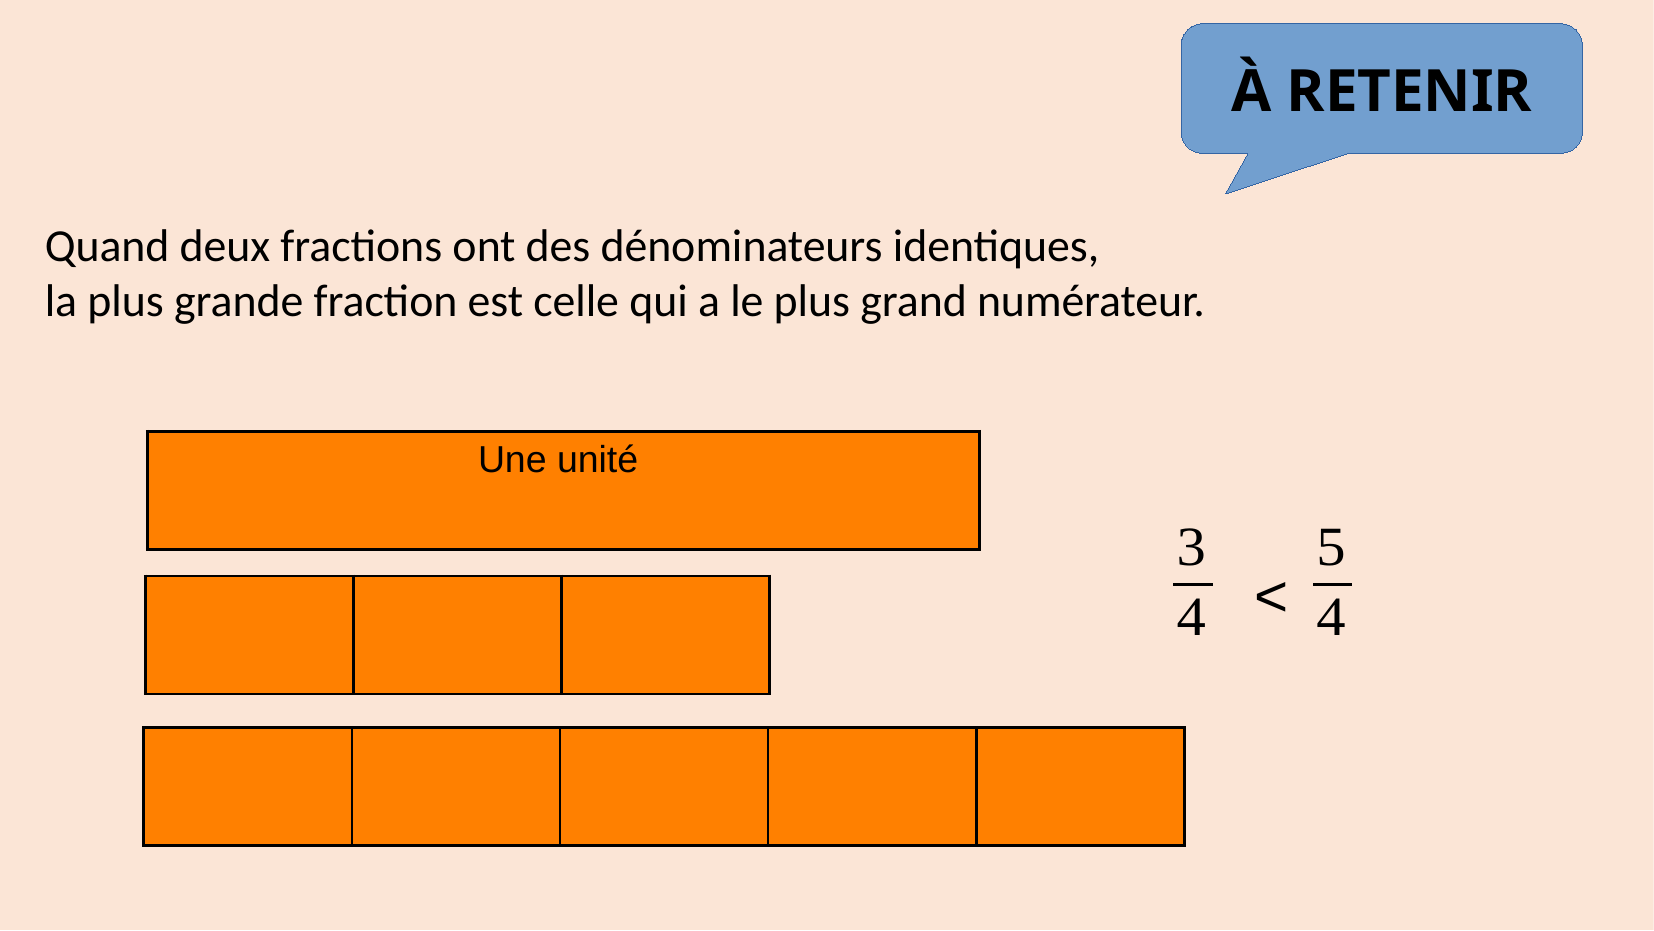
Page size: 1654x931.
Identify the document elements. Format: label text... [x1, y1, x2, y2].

table_header [145, 729, 351, 844]
table_header [561, 729, 767, 844]
text_box Quand deux fractions ont des dénominateurs identiques, la plus grande fraction est celle qui a le plus grand numérateur. [29, 118, 1512, 737]
table_header [978, 729, 1183, 844]
table_header [563, 577, 768, 693]
text_box < [1240, 551, 1299, 617]
table_header [769, 729, 975, 844]
table_header [355, 577, 560, 693]
table_header Une unité [149, 433, 978, 548]
table_header [353, 729, 559, 844]
table_header [147, 577, 352, 693]
text_box À RETENIR [1181, 23, 1583, 194]
